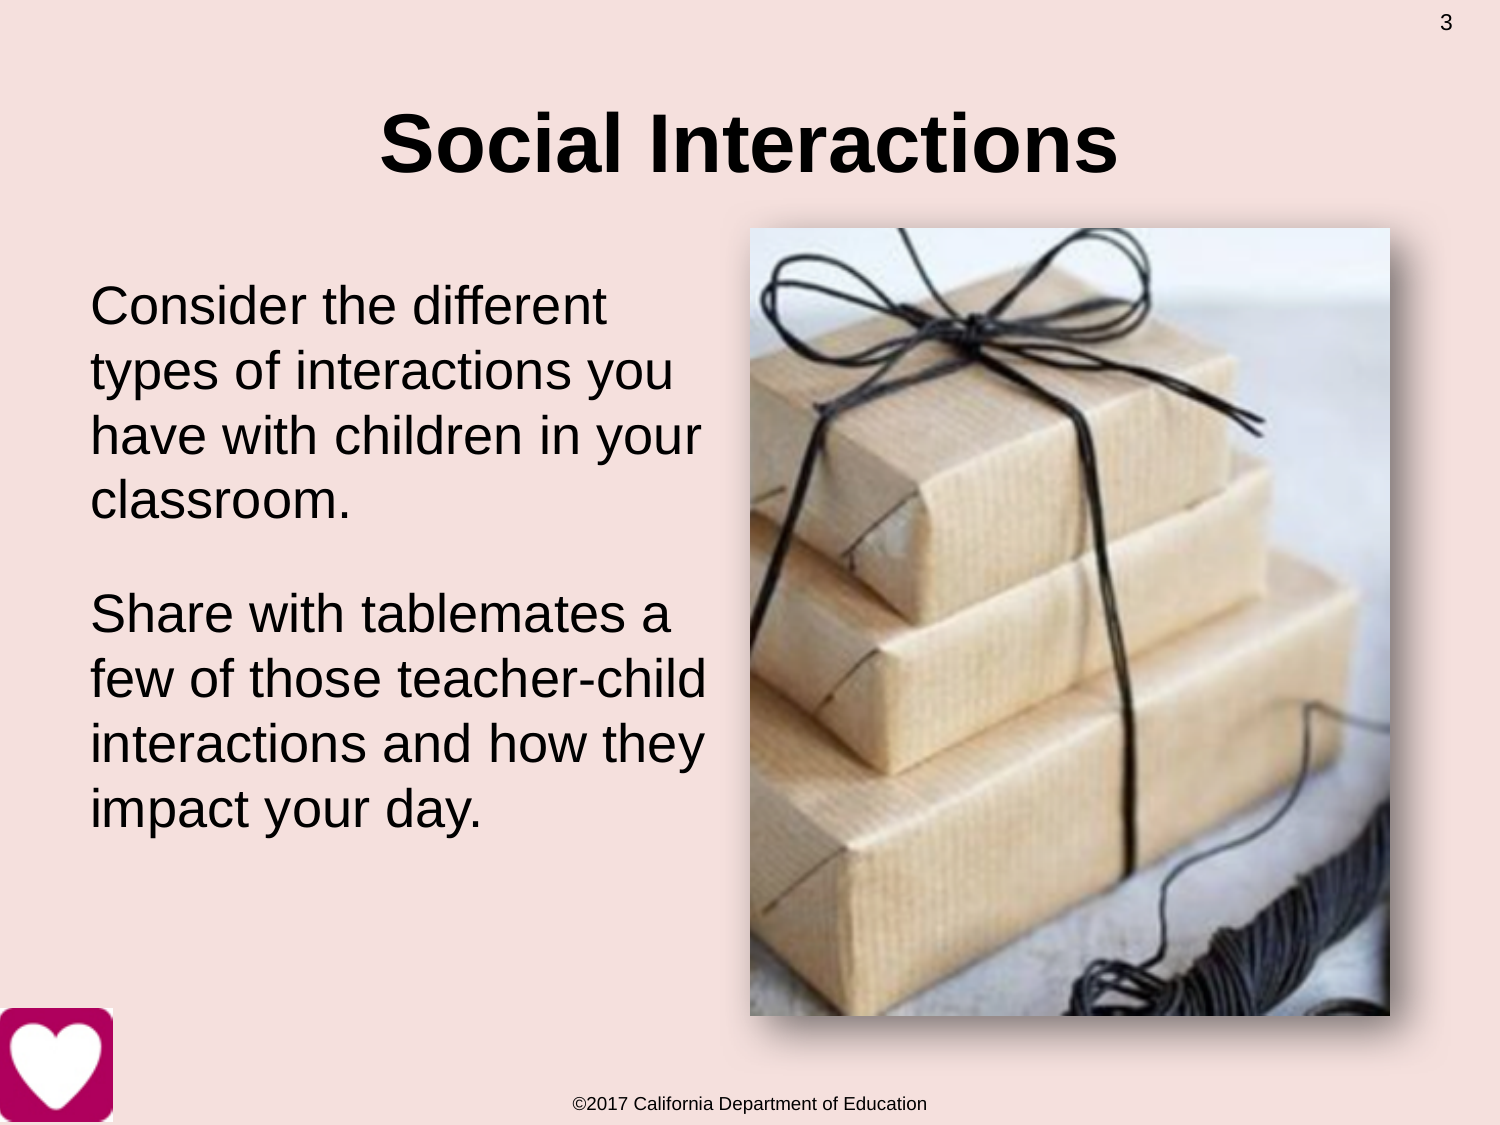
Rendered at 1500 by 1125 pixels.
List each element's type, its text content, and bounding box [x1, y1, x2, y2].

title Social Interactions [75, 45, 1425, 233]
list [749, 228, 1390, 1016]
list Consider the different types of interactions you have with children in your classroom. Share with tablemates a few of those teacher-child interactions and how they impact your day. [75, 262, 733, 1005]
slide_number 3 [1425, 0, 1500, 60]
picture [0, 1008, 113, 1122]
